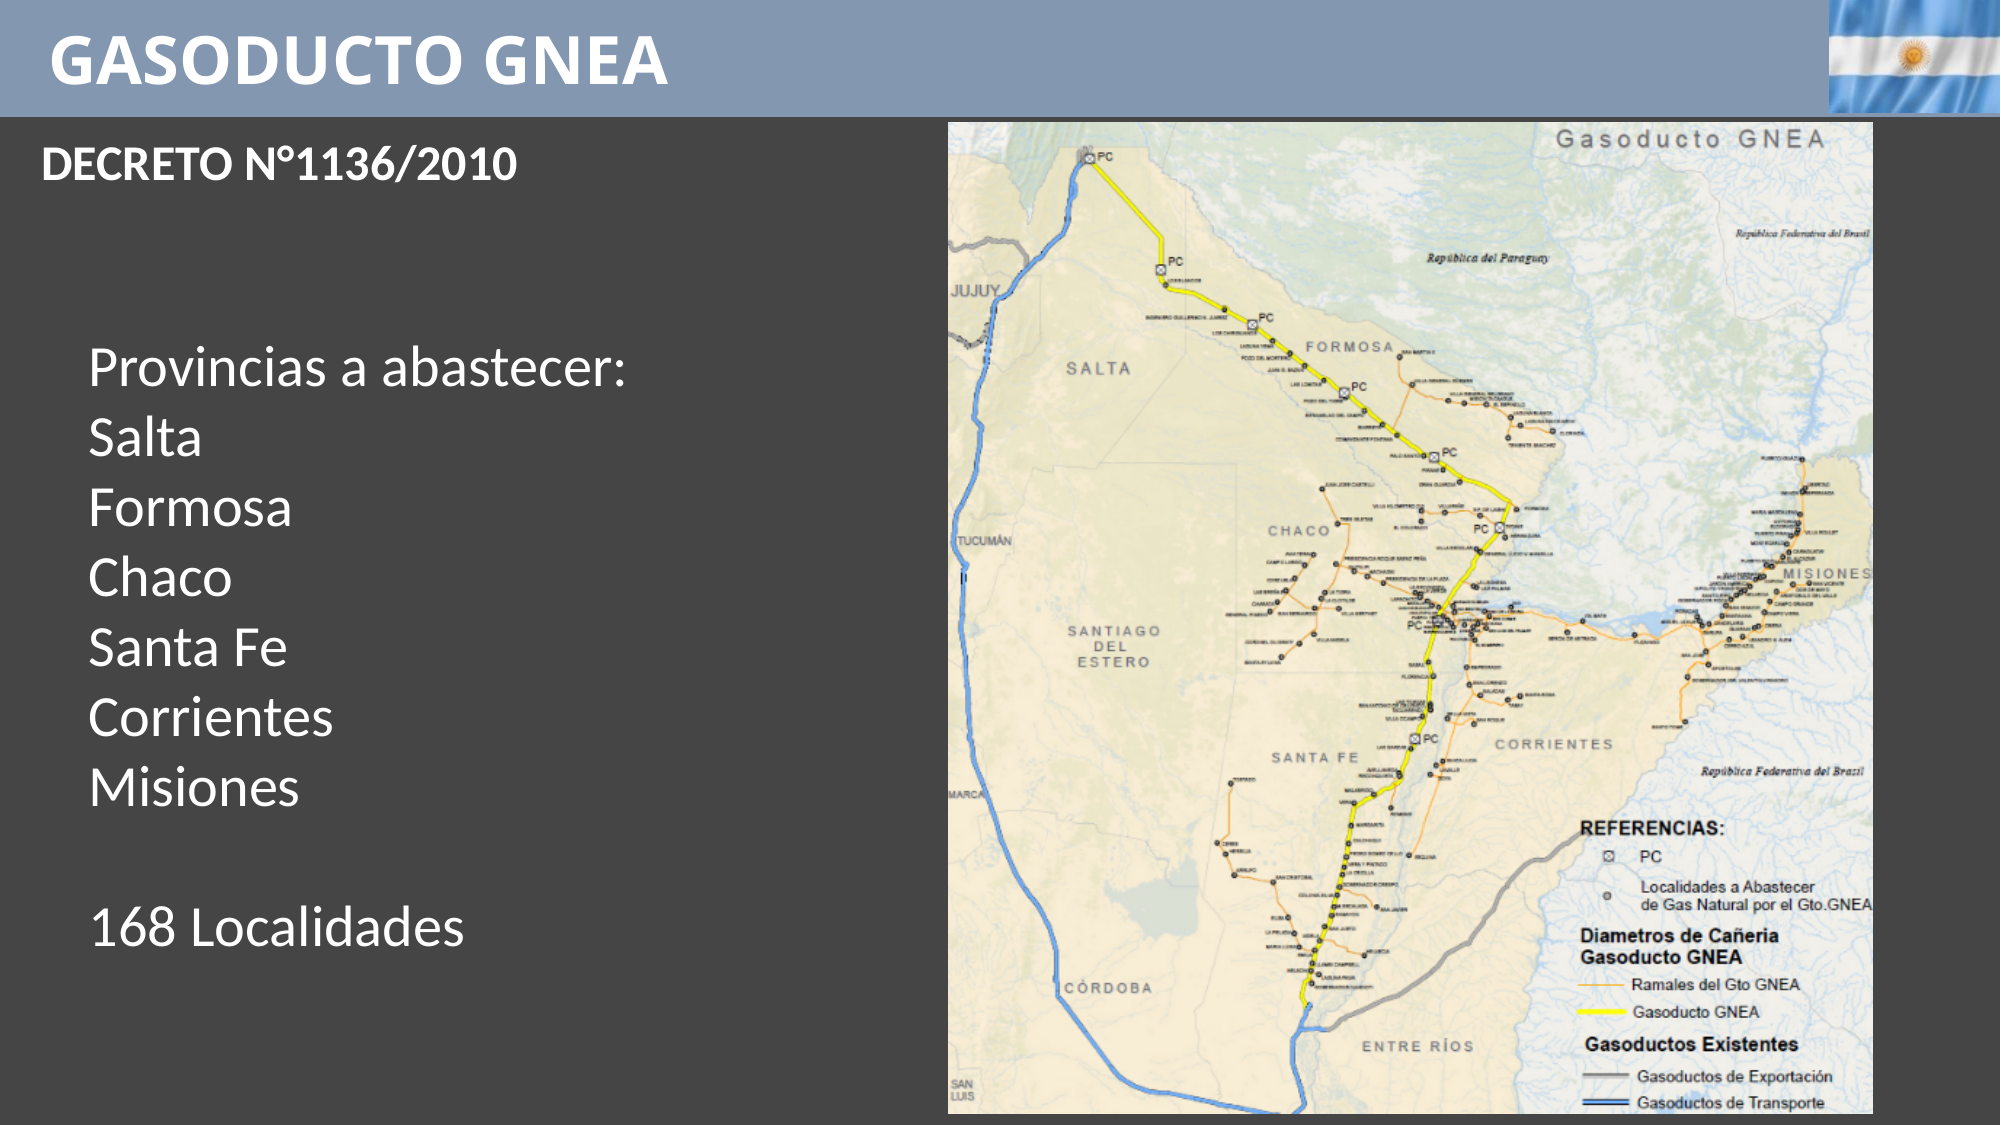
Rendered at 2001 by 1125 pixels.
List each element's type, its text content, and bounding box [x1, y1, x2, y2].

text_box GASODUCTO GNEA [15, 10, 702, 106]
text_box Provincias a abastecer: Salta Formosa Chaco Santa Fe Corrientes Misiones 168 Localidades [74, 320, 734, 966]
text_box DECRETO N°1136/2010 [26, 122, 608, 198]
picture [948, 122, 1873, 1114]
picture [1829, 0, 2000, 113]
